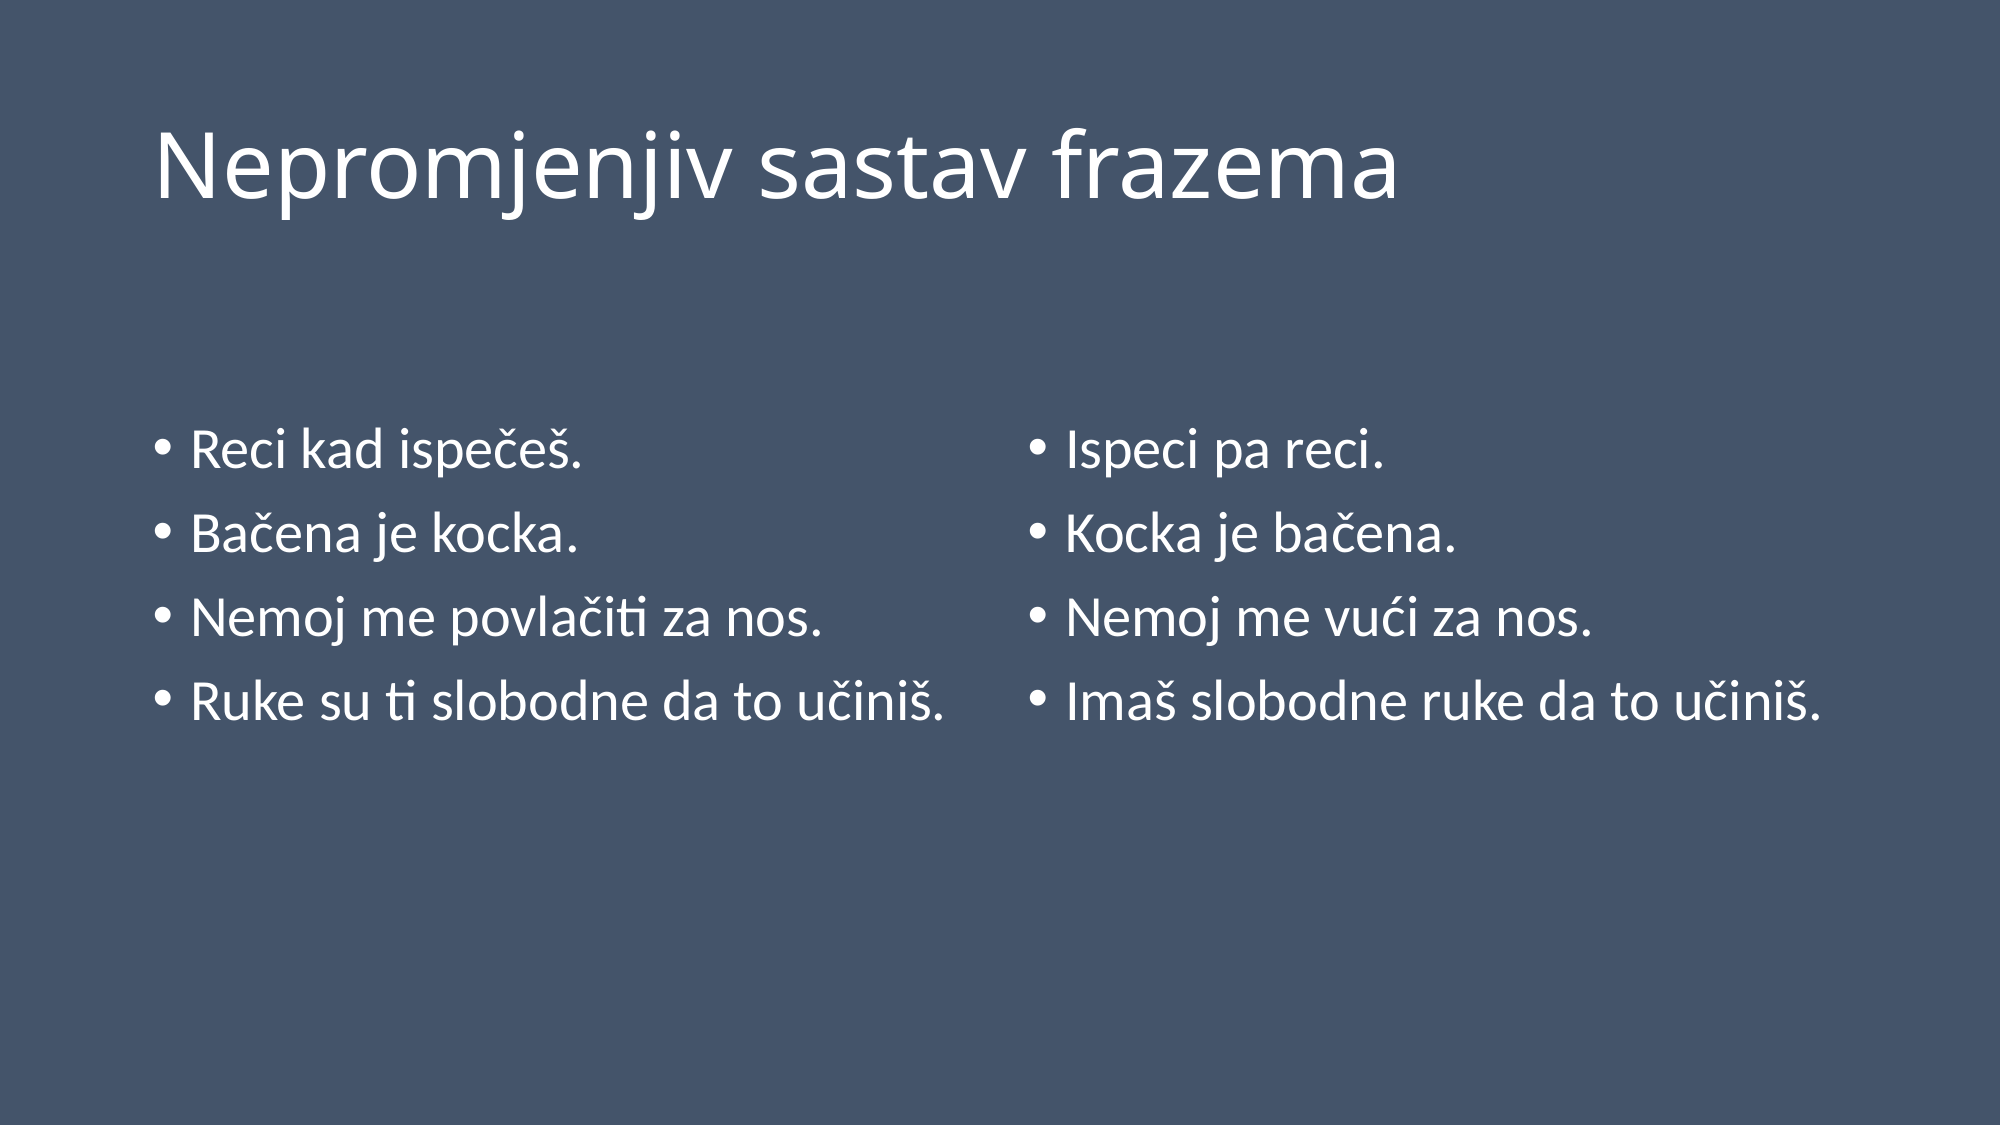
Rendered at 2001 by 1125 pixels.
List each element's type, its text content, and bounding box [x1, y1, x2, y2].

title Nepromjenjiv sastav frazema [137, 59, 1863, 278]
list Ispeci pa reci. Kocka je bačena. Nemoj me vući za nos. Imaš slobodne ruke da to učiniš. [1012, 410, 1863, 1016]
list Reci kad ispečeš. Bačena je kocka. Nemoj me povlačiti za nos. Ruke su ti slobodne da to učiniš. [137, 410, 984, 1016]
